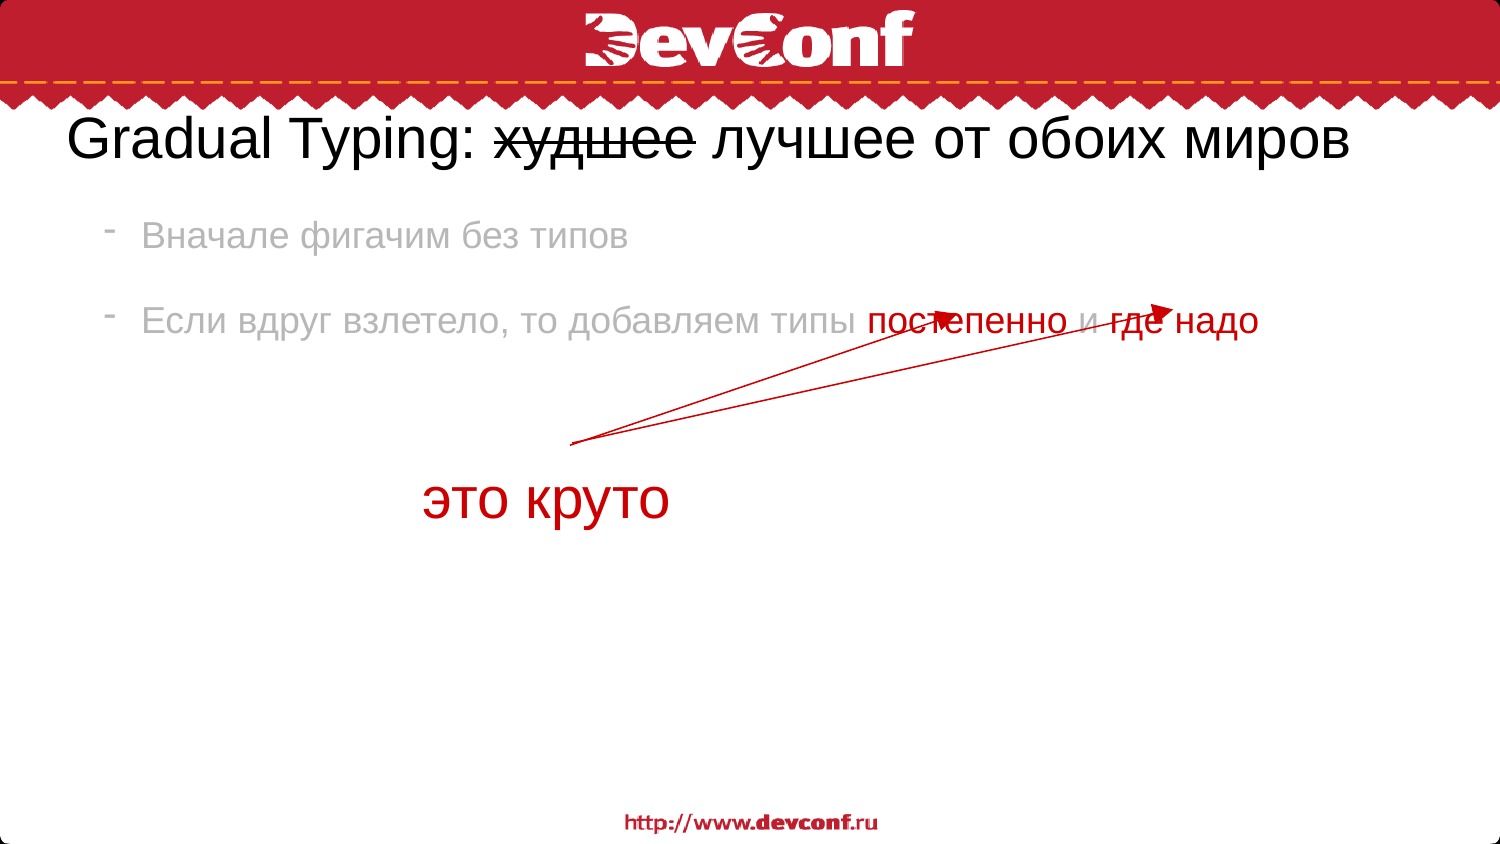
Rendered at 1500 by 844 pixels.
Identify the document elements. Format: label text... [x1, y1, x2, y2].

list Вначале фигачим без типов Если вдруг взлетело, то добавляем типы постепенно и где надо [51, 189, 1449, 750]
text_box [571, 309, 1174, 444]
text_box это круто [407, 445, 724, 595]
title Gradual Typing: худшее лучшее от обоих миров [51, 85, 1449, 180]
picture [0, 0, 1500, 844]
